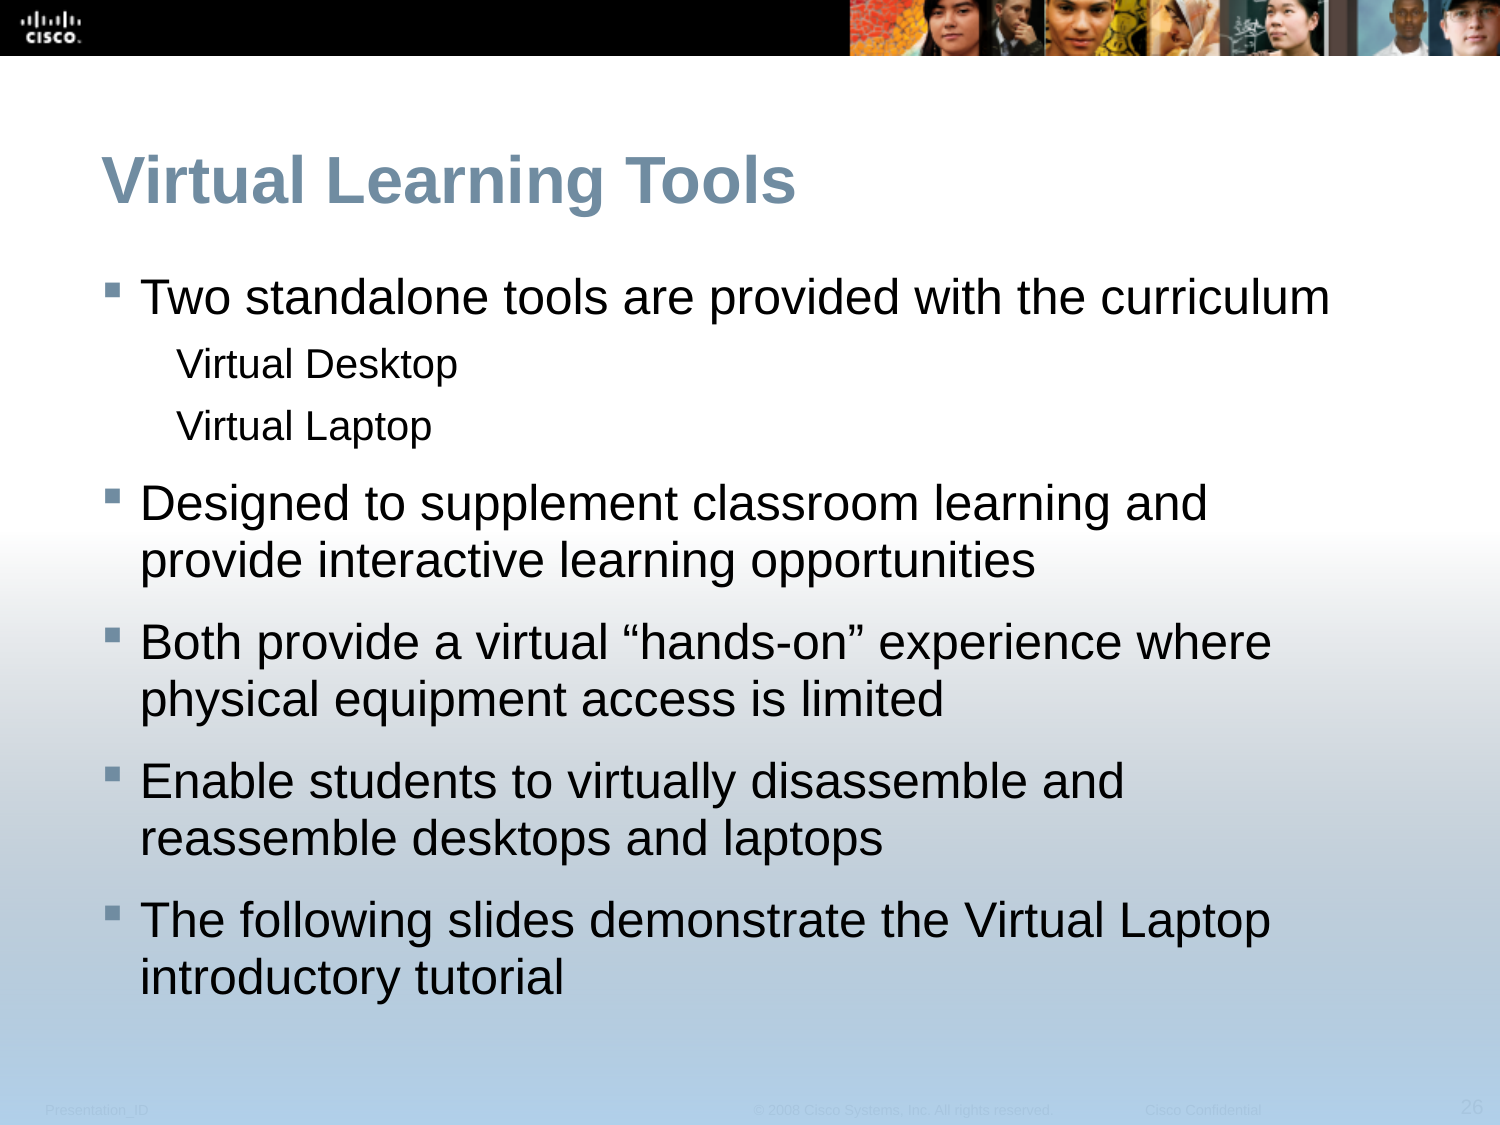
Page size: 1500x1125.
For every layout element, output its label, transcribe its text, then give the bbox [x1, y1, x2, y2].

text_box [0, 531, 1500, 1125]
picture [0, 0, 1500, 56]
title Virtual Learning Tools [87, 87, 1424, 225]
list Two standalone tools are provided with the curriculum Virtual Desktop Virtual Laptop Designed to supplement classroom learning and provide interactive learning opportunities Both provide a virtual “hands-on” experience where physical equipment access is limited Enable students to virtually disassemble and reassemble desktops and laptops The following slides demonstrate the Virtual Laptop introductory tutorial [87, 262, 1391, 849]
